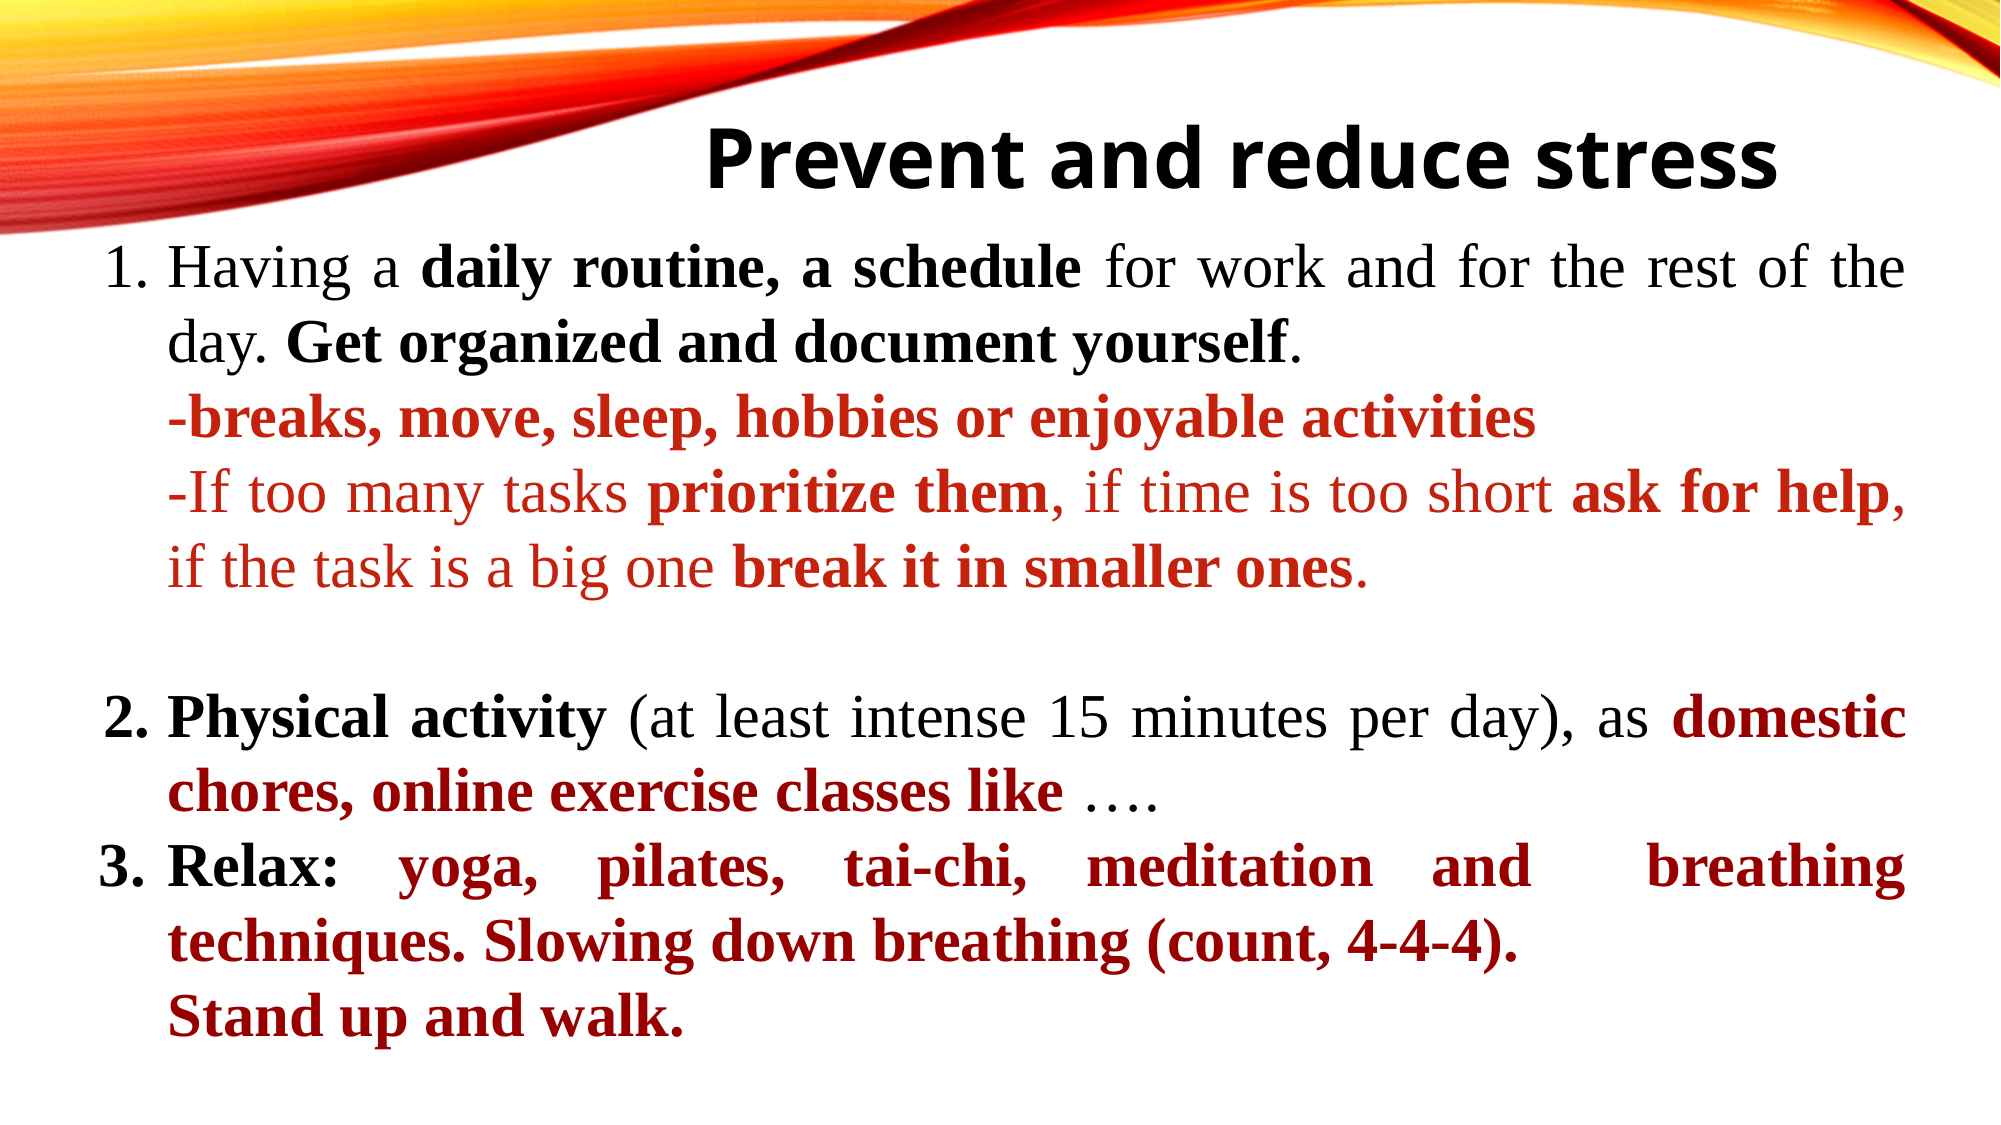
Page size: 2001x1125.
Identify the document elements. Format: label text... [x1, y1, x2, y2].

picture [0, 0, 2000, 237]
list Having a daily routine, a schedule for work and for the rest of the day. Get organized and document yourself. -breaks, move, sleep, hobbies or enjoyable activities -If too many tasks prioritize them, if time is too short ask for help, if the task is a big one break it in smaller ones. Physical activity (at least intense 15 minutes per day), as domestic chores, online exercise classes like …. Relax: yoga, pilates, tai-chi, meditation and breathing techniques. Slowing down breathing (count, 4-4-4). Stand up and walk. [77, 217, 1923, 1102]
title Prevent and reduce stress [666, 55, 1797, 268]
